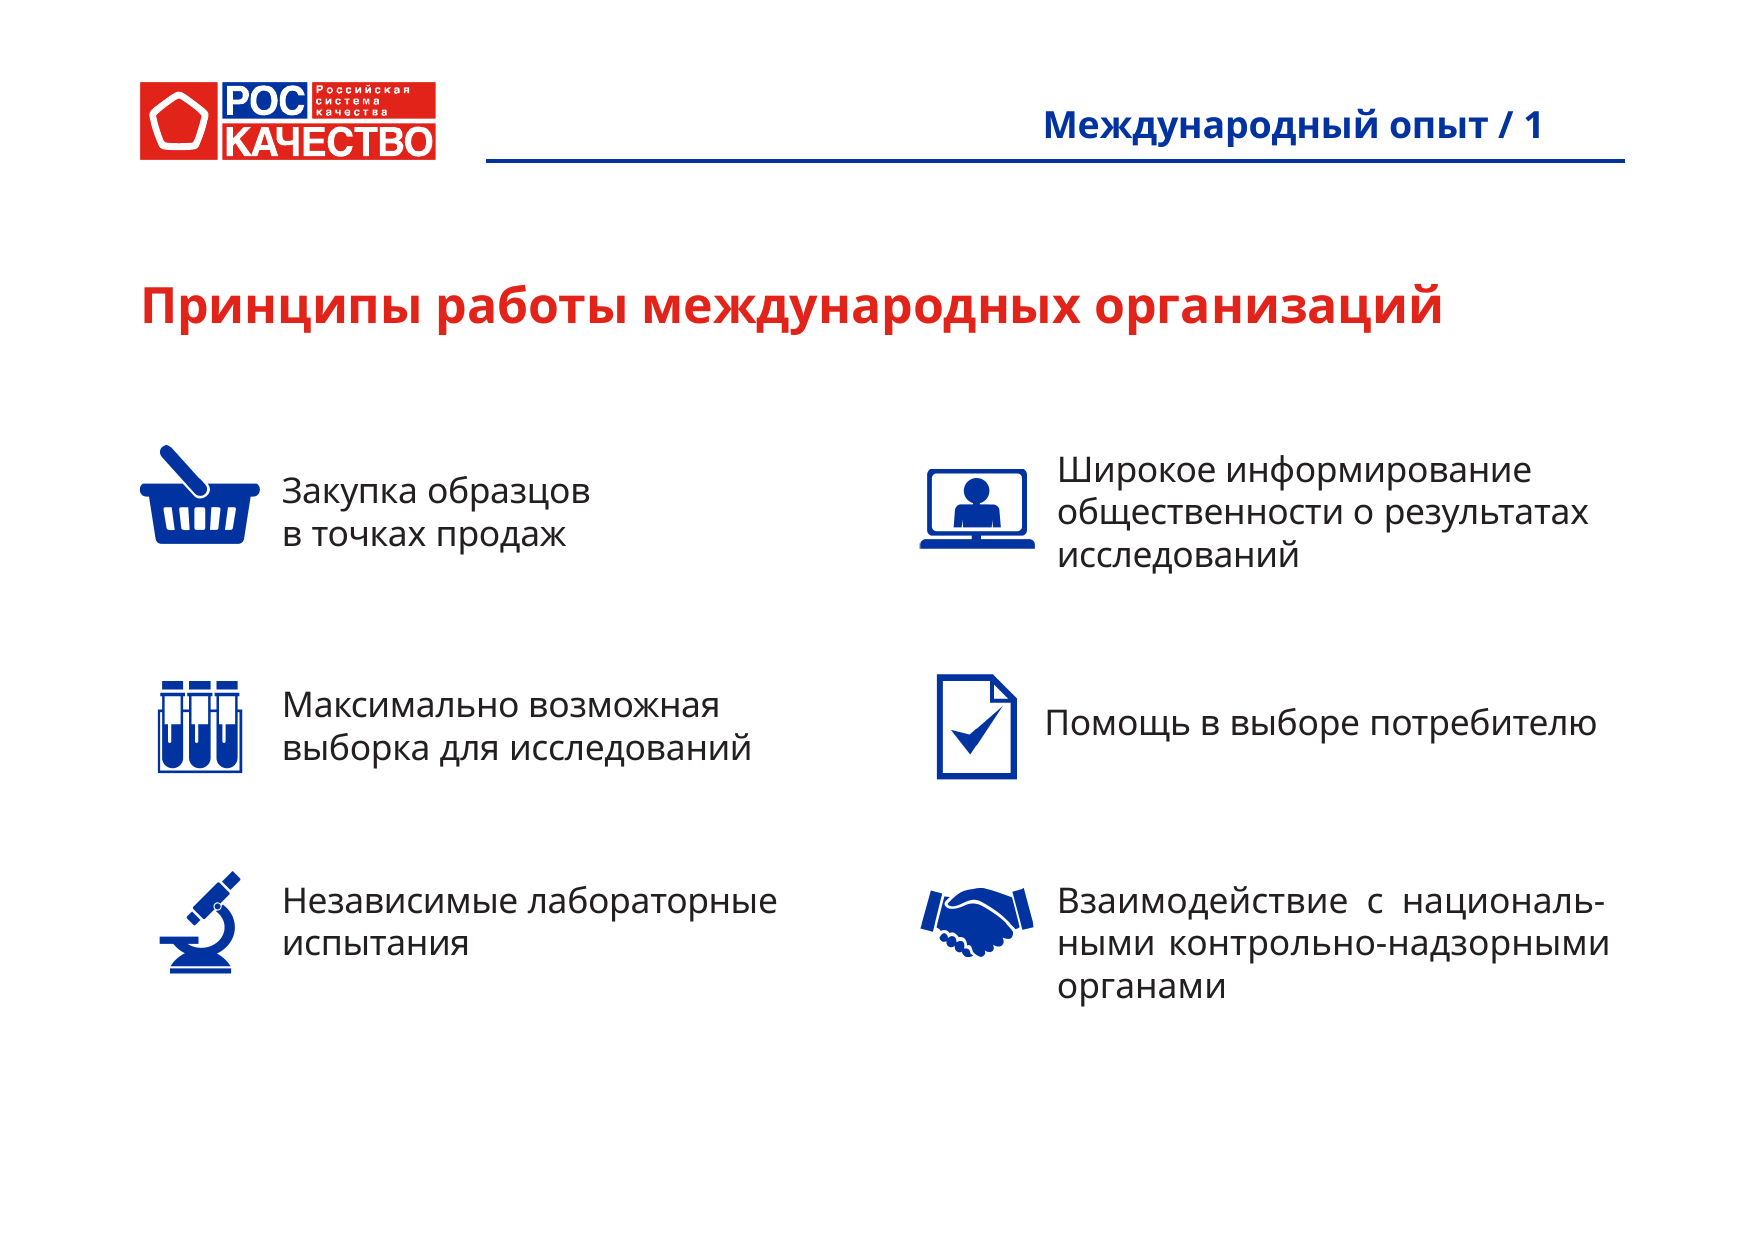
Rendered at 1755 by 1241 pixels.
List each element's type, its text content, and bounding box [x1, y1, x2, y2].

text_box Помощь в выборе потребителю [1042, 697, 1617, 743]
text_box [936, 674, 1017, 781]
text_box [159, 871, 241, 975]
text_box Широкое информирование общественности о результатах исследований [1054, 444, 1620, 575]
text_box Максимально возможная выборка для исследований [279, 680, 780, 768]
text_box [920, 888, 1034, 958]
text_box Взаимодействие с националь- ными контрольно-надзорными органами [1054, 875, 1625, 1006]
title Международный опыт / 1 [1040, 99, 1624, 160]
text_box [157, 681, 243, 774]
picture [135, 76, 442, 165]
title Международный опыт / 1 [1040, 161, 1624, 309]
text_box Независимые лабораторные испытания [279, 875, 798, 963]
text_box [139, 445, 260, 544]
text_box Принципы работы международных организаций [138, 271, 1563, 334]
text_box Закупка образцов в точках продаж [279, 466, 612, 554]
text_box [919, 469, 1035, 549]
